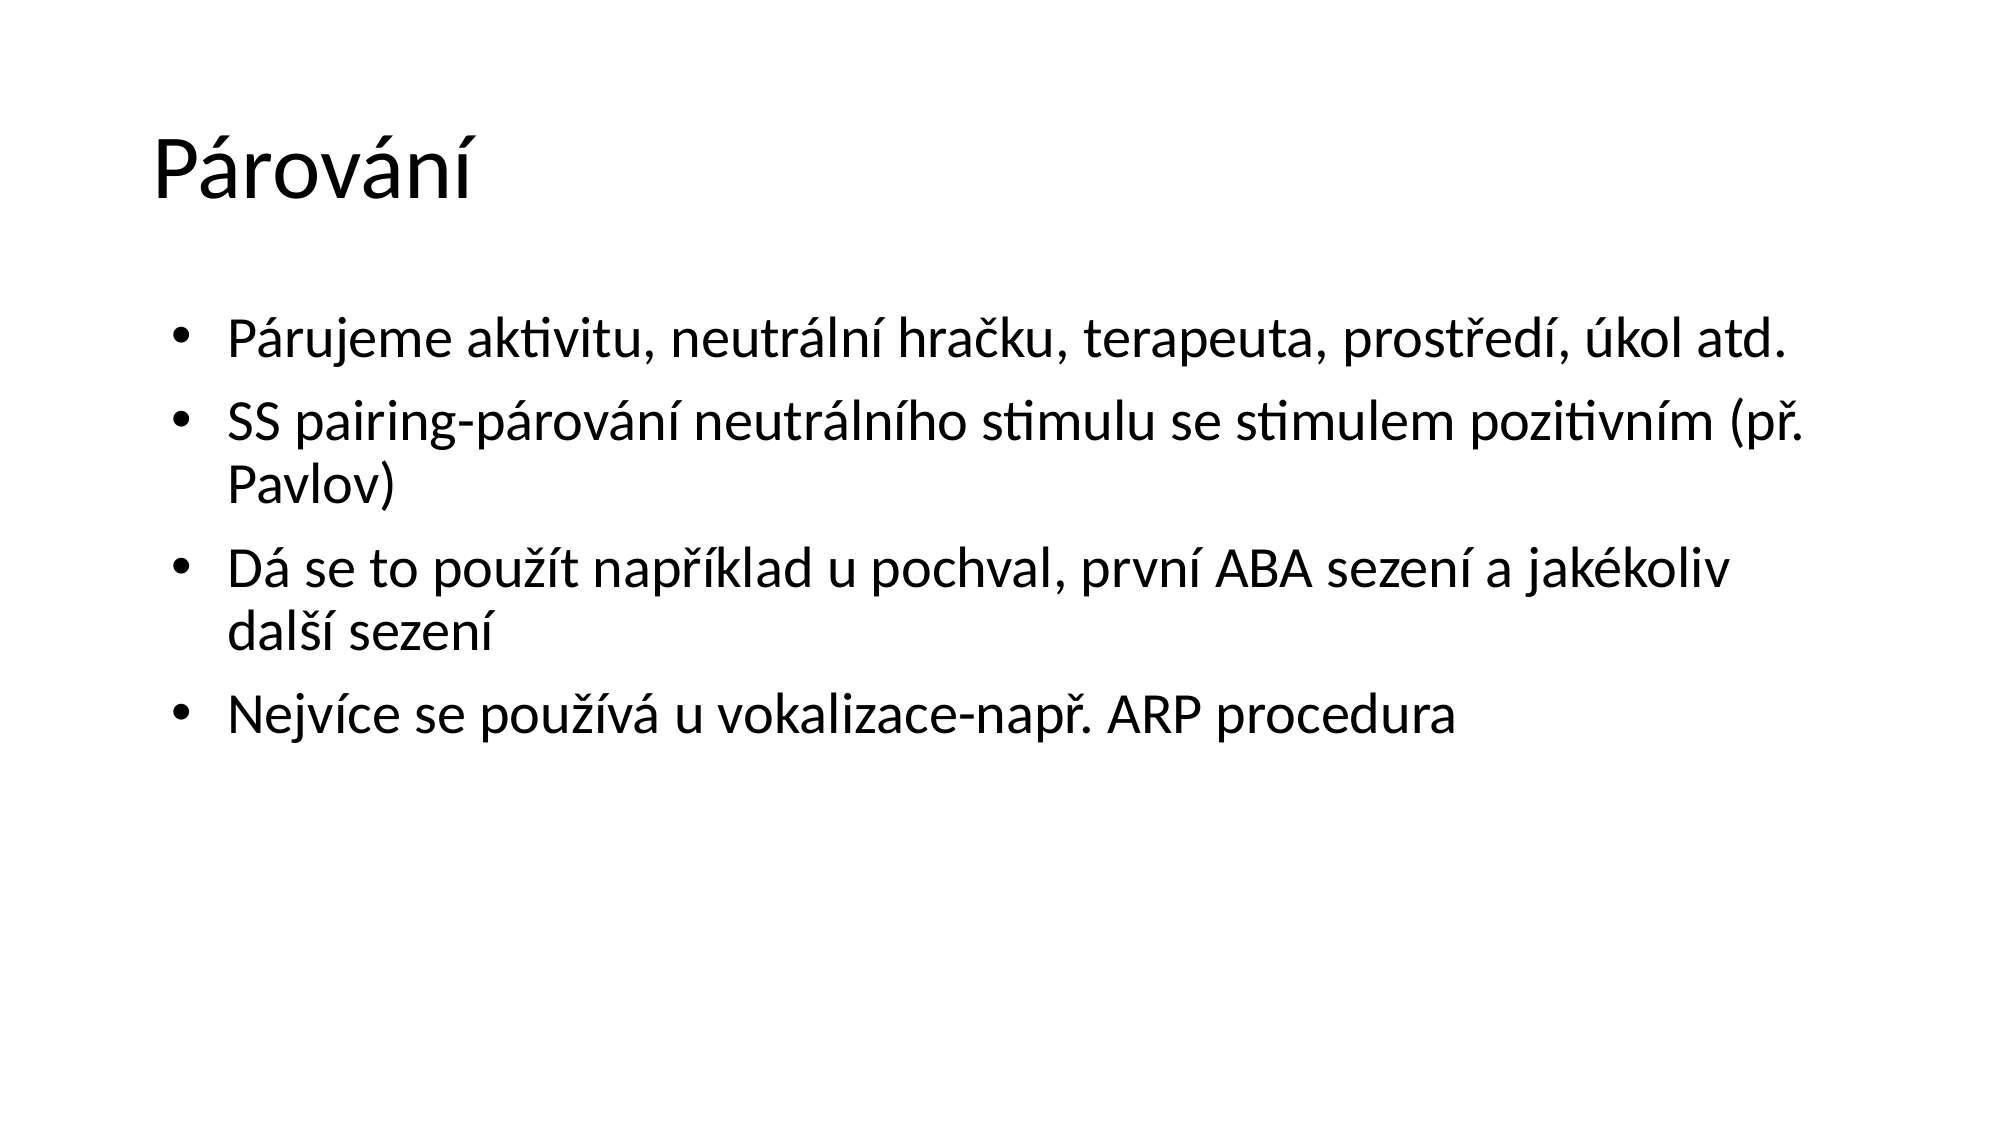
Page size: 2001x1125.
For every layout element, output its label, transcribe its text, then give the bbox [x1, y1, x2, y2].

list Párujeme aktivitu, neutrální hračku, terapeuta, prostředí, úkol atd. SS pairing-párování neutrálního stimulu se stimulem pozitivním (př. Pavlov) Dá se to použít například u pochval, první ABA sezení a jakékoliv další sezení Nejvíce se používá u vokalizace-např. ARP procedura [137, 299, 1863, 1014]
title Párování [137, 59, 1863, 278]
